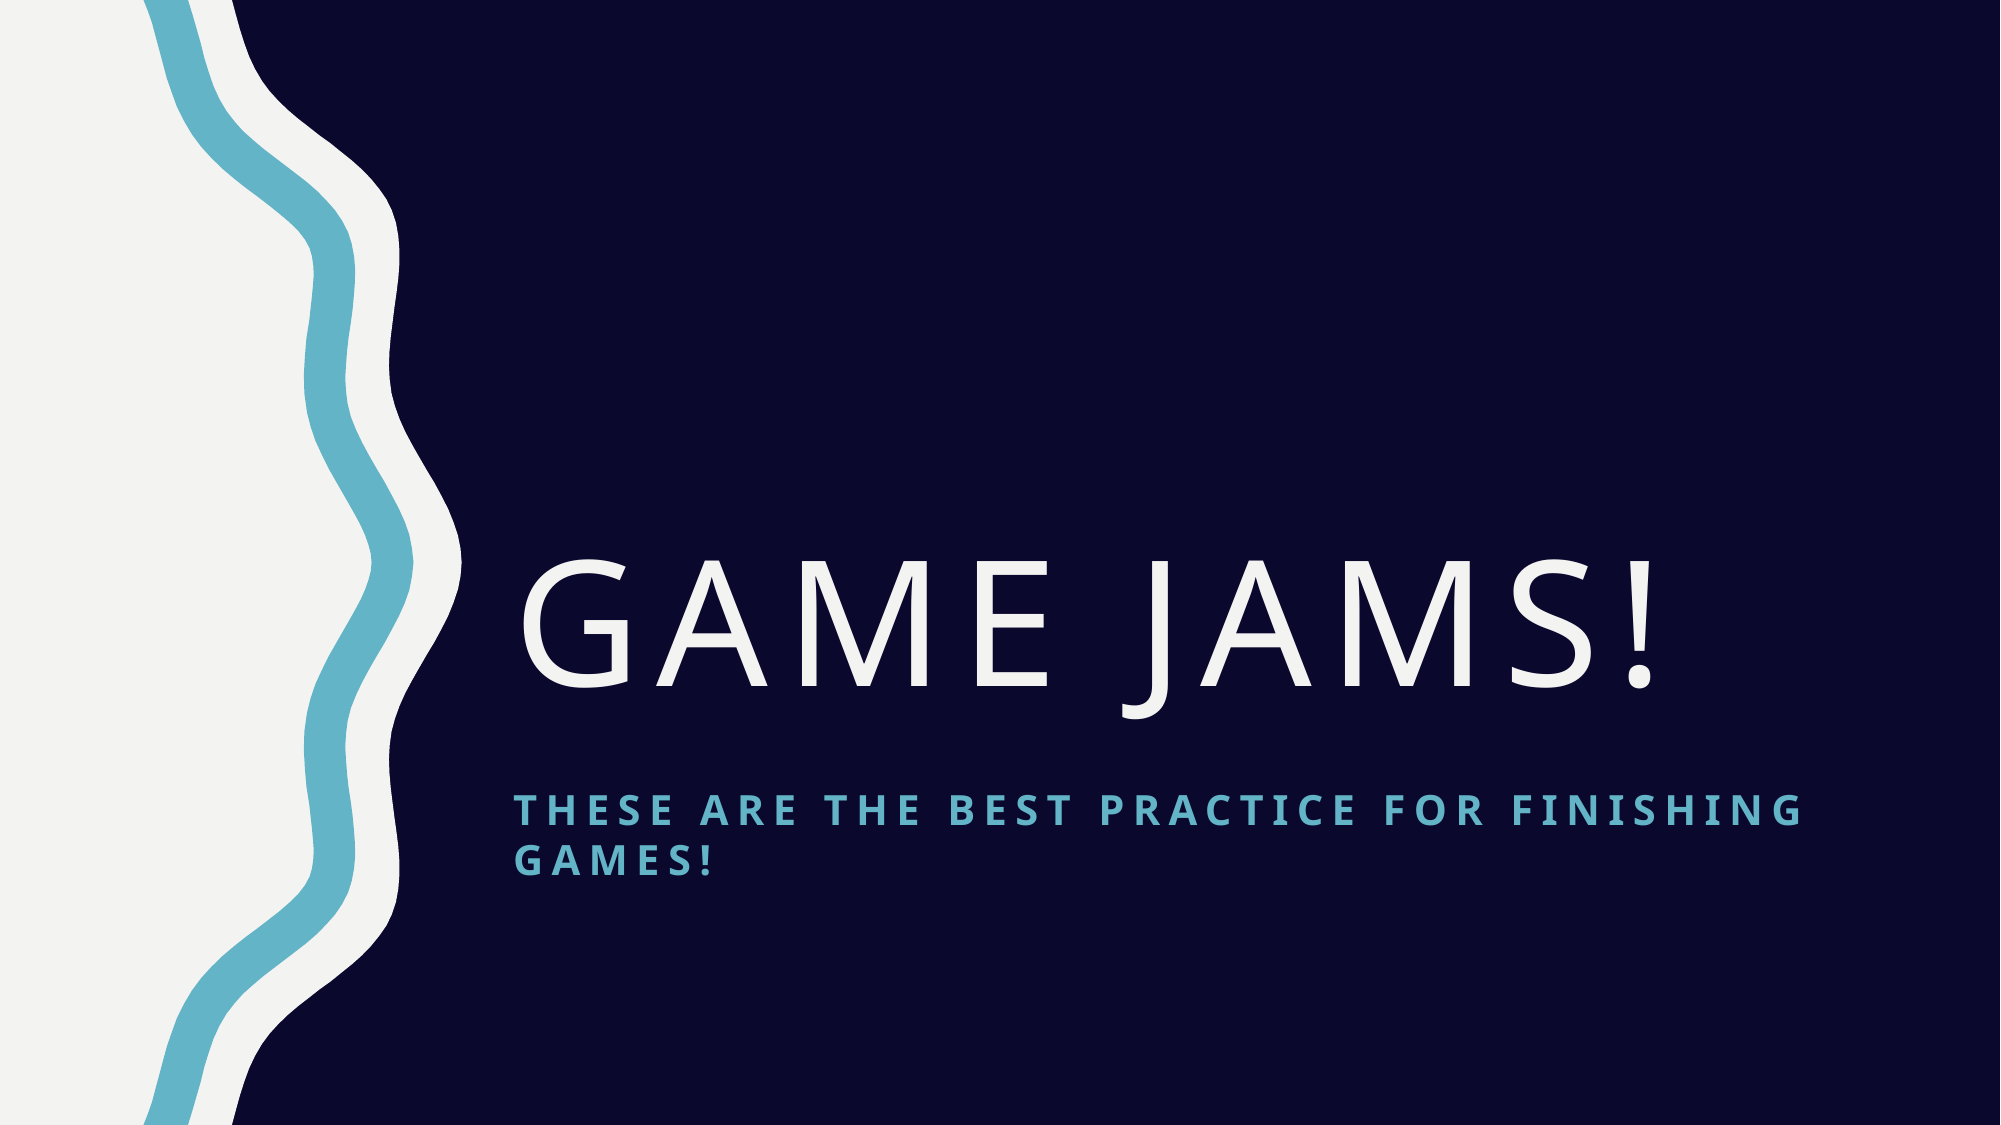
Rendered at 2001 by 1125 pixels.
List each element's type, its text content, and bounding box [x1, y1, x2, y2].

list These are the best practice for finishing games! [498, 776, 1863, 1003]
title GAME JAMS! [498, 415, 1769, 732]
